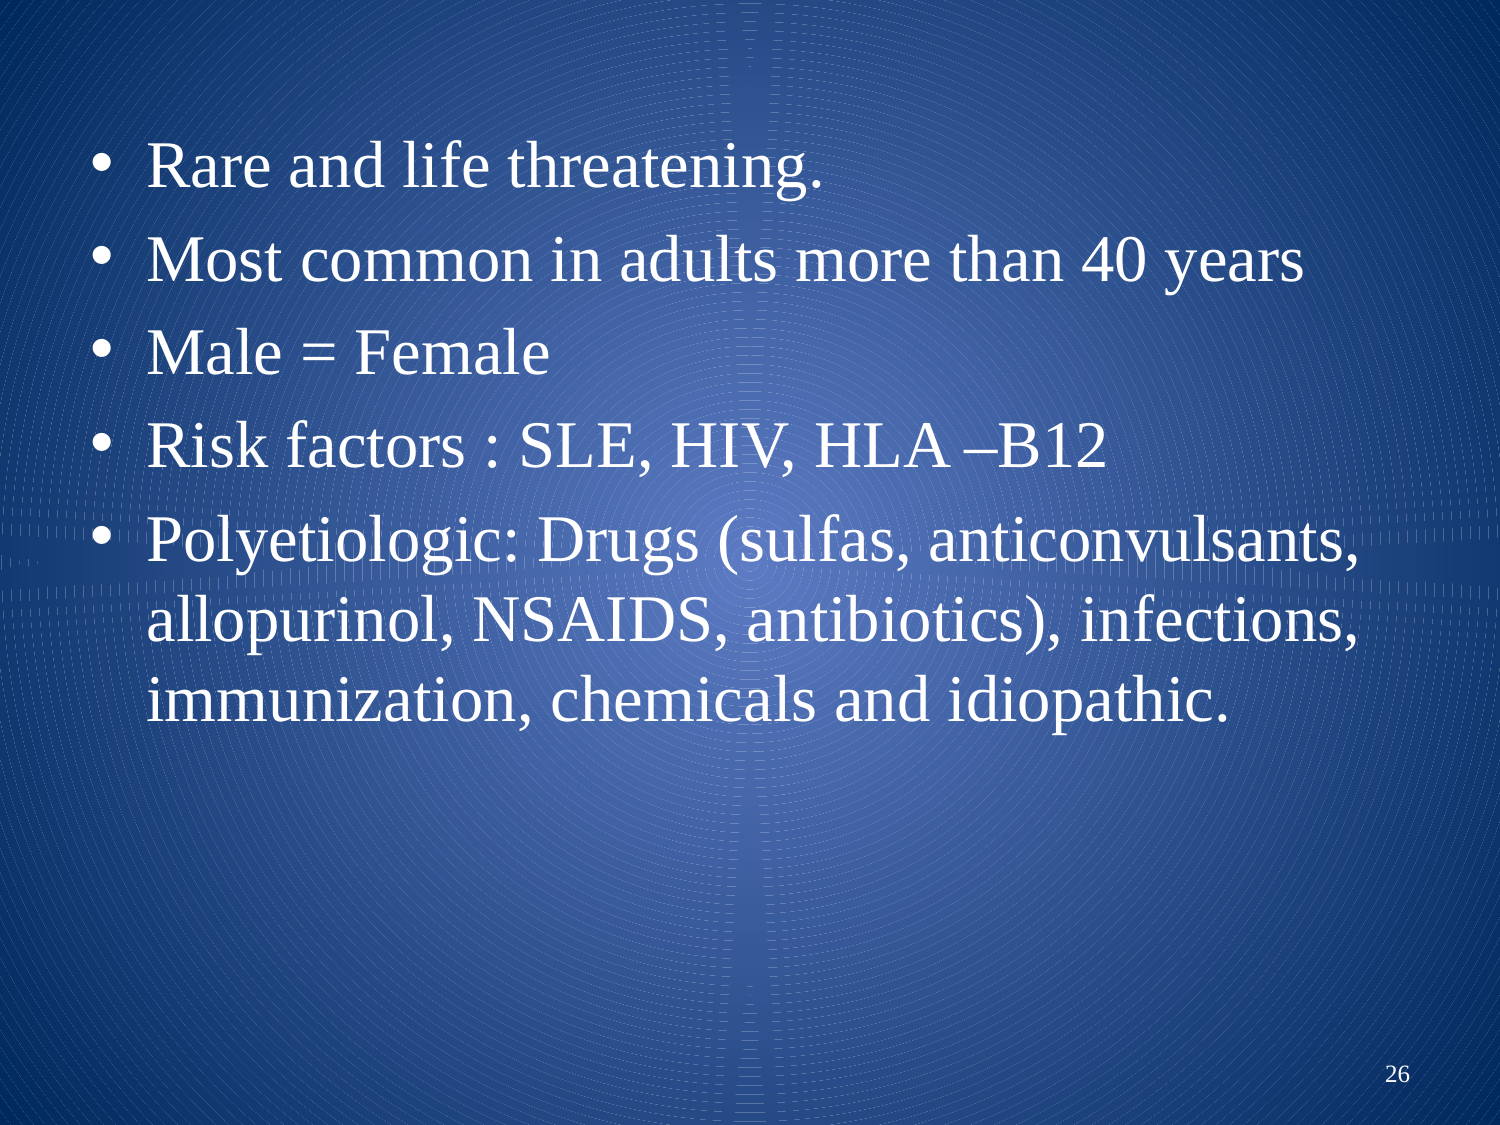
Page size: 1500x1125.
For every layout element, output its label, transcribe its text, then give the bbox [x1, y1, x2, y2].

list Rare and life threatening. Most common in adults more than 40 years Male = Female Risk factors : SLE, HIV, HLA –B12 Polyetiologic: Drugs (sulfas, anticonvulsants, allopurinol, NSAIDS, antibiotics), infections, immunization, chemicals and idiopathic. [75, 113, 1425, 1005]
slide_number 26 [1074, 1042, 1425, 1103]
